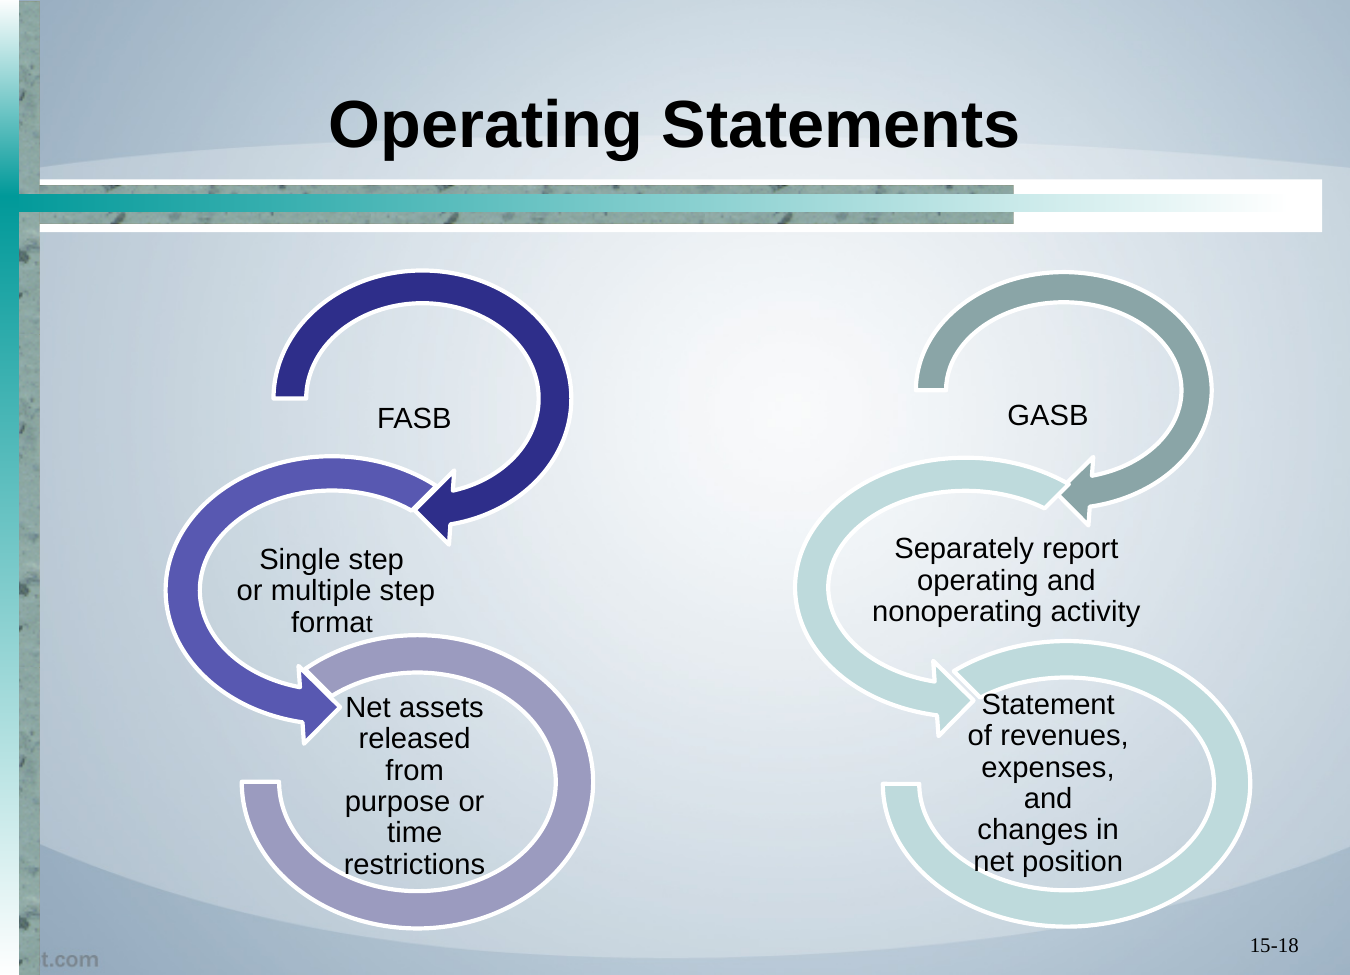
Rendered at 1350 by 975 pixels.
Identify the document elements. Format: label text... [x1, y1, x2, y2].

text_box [723, 232, 1283, 948]
picture [19, 0, 1350, 975]
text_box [87, 230, 648, 948]
title Operating Statements [67, 39, 1283, 202]
